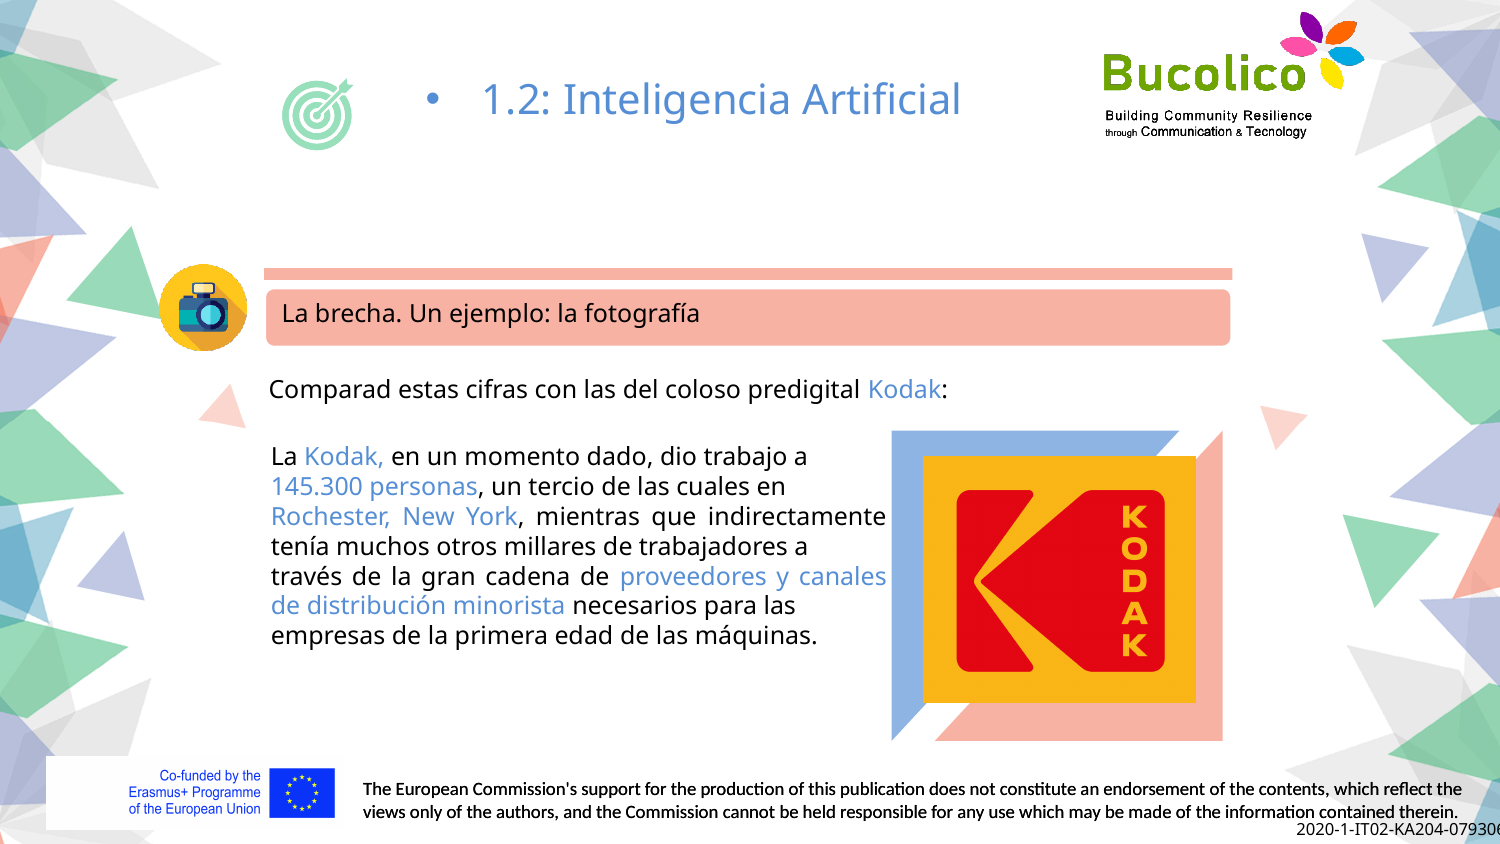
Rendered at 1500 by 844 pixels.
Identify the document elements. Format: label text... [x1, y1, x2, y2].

text_box [262, 266, 1235, 282]
text_box La Kodak, en un momento dado, dio trabajo a 145.300 personas, un tercio de las cuales en Rochester, New York, mientras que indirectamente tenía muchos otros millares de trabajadores a través de la gran cadena de proveedores y canales de distribución minorista necesarios para las empresas de la primera edad de las máquinas. [256, 432, 891, 658]
text_box La brecha. Un ejemplo: la fotografía [261, 285, 1235, 350]
text_box The European Commission's support for the production of this publication does not constitute an endorsement of the contents, which reflect the views only of the authors, and the Commission cannot be held responsible for any use which may be made of the information contained therein. [348, 769, 1486, 830]
picture [0, 0, 1500, 844]
text_box [891, 430, 1180, 741]
list 1.2: Inteligencia Artificial [410, 65, 1034, 161]
text_box [280, 76, 356, 153]
text_box Comparad estas cifras con las del coloso predigital Kodak: [253, 306, 1272, 411]
text_box [934, 430, 1223, 741]
